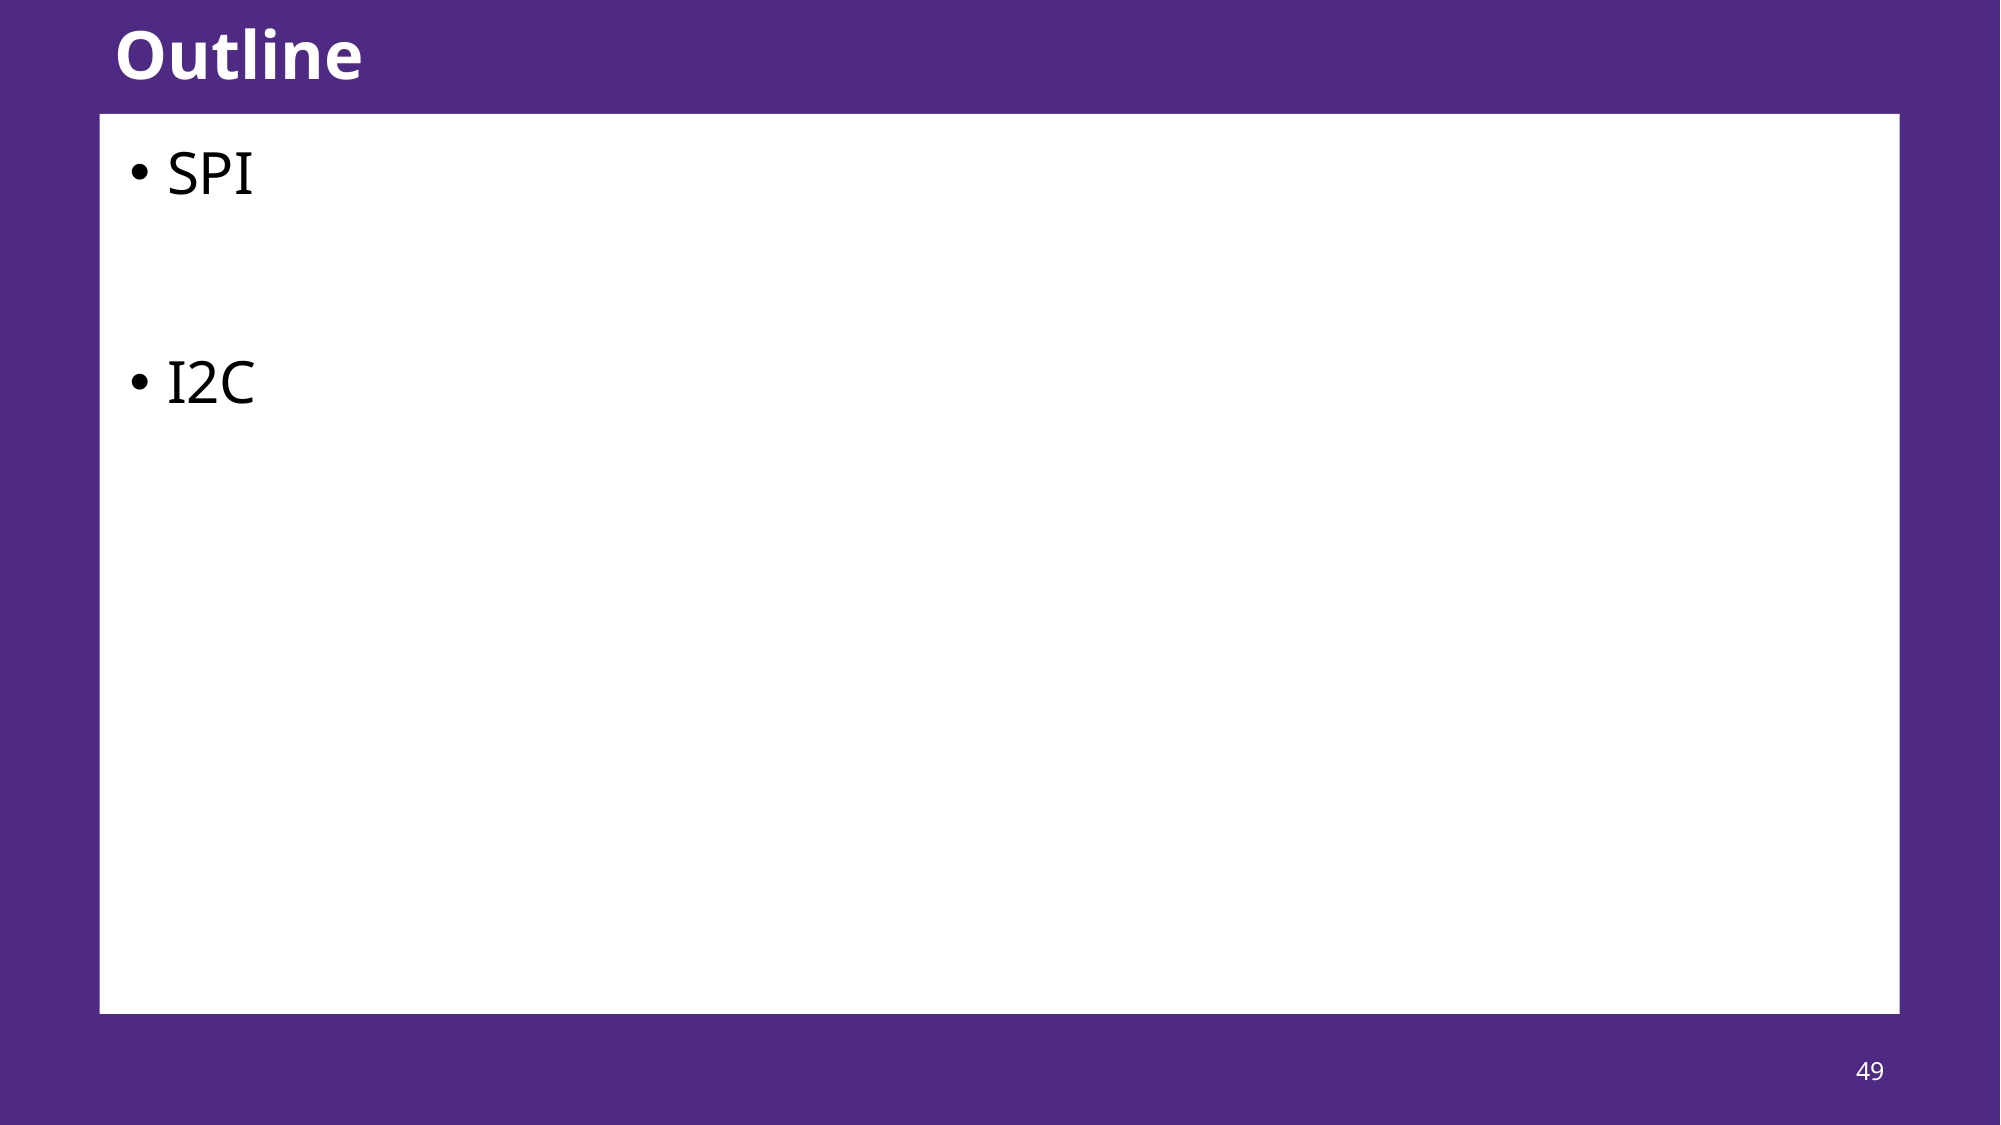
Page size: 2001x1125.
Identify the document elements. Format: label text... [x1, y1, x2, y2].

title Outline [99, 1, 1900, 114]
list SPI I2C [99, 114, 1900, 1014]
slide_number 49 [1749, 1042, 1900, 1103]
